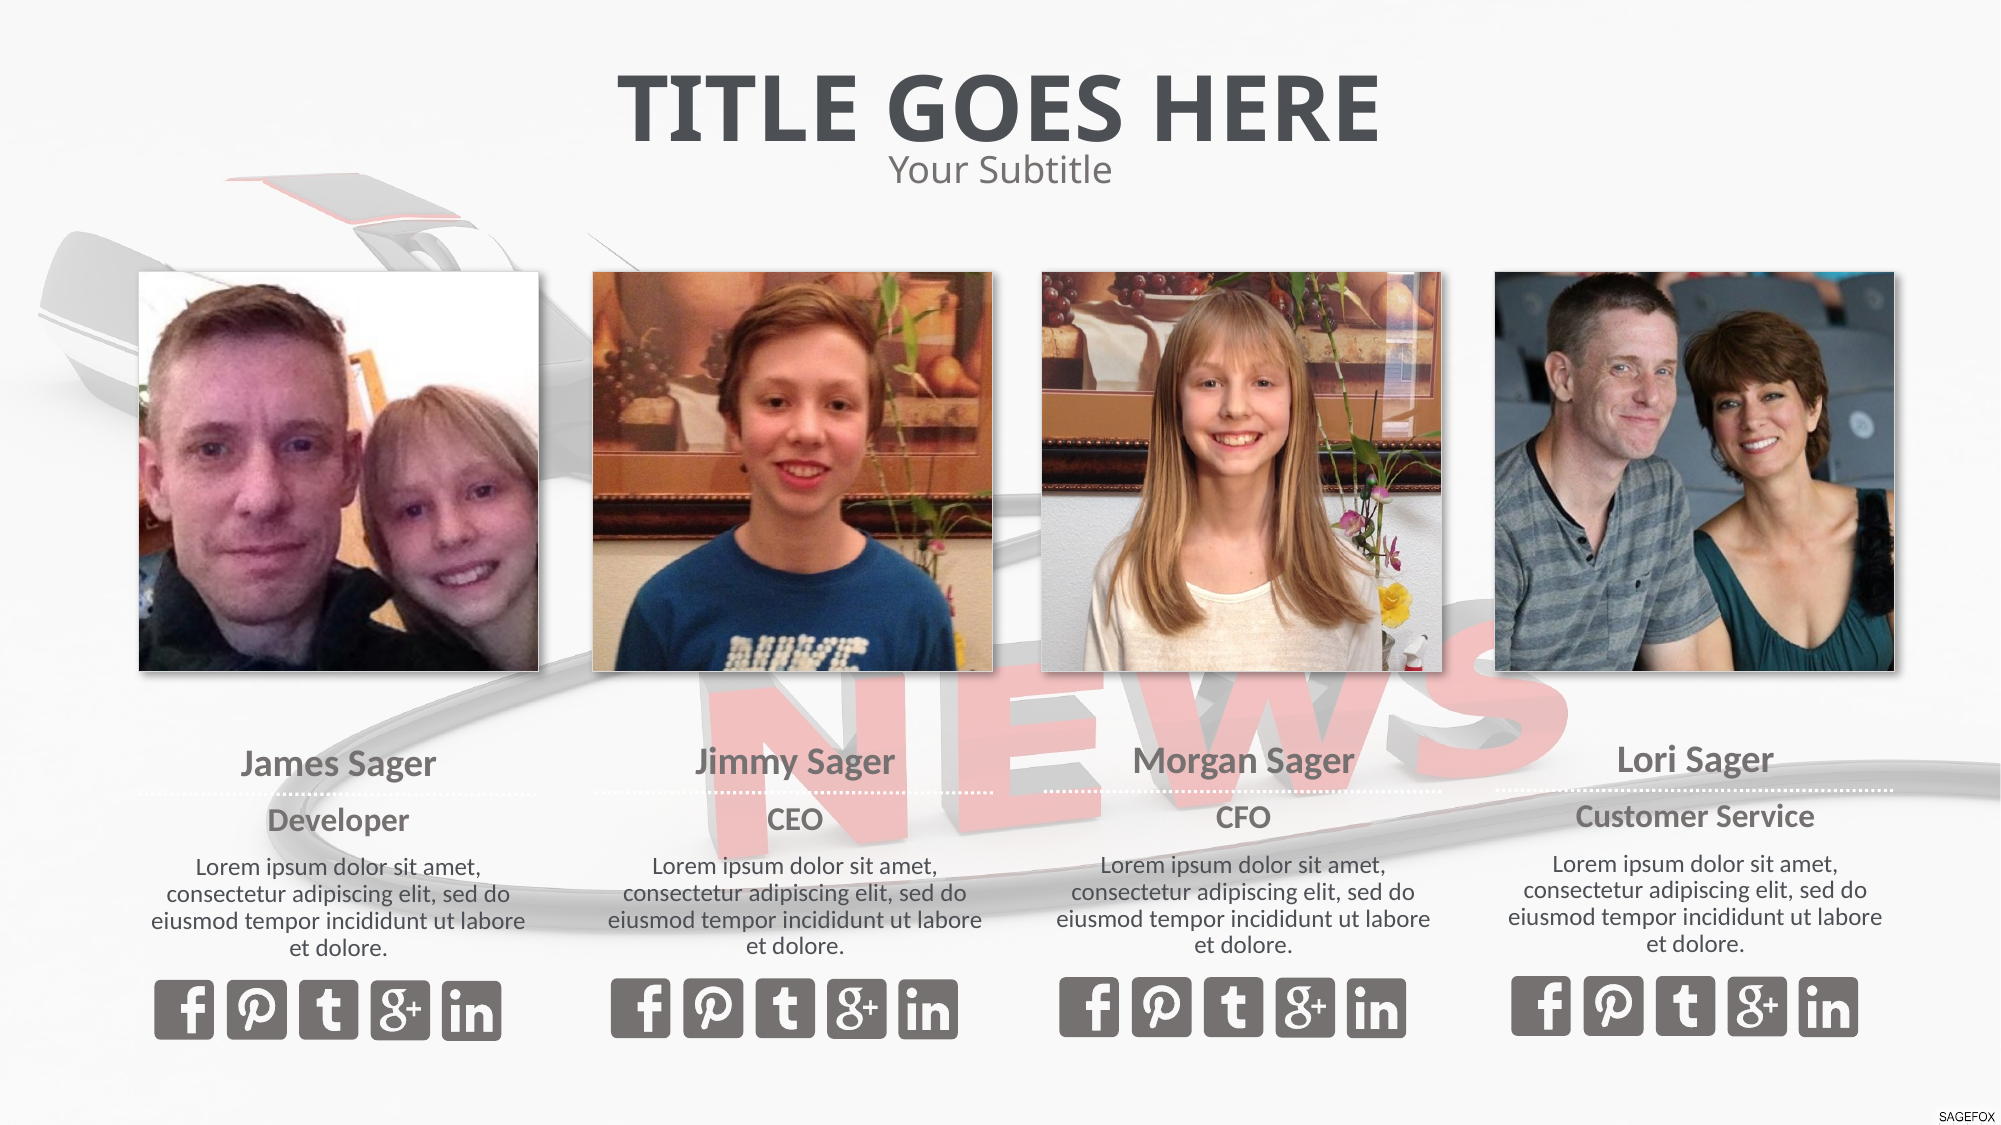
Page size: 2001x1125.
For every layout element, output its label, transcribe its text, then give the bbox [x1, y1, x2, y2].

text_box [548, 42, 1452, 199]
text_box Lorem ipsum dolor sit amet, consectetur adipiscing elit, sed do eiusmod tempor incididunt ut labore et dolore. [1495, 850, 1896, 964]
text_box CFO [1068, 797, 1419, 840]
text_box Jimmy Sager [620, 740, 971, 784]
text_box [1059, 977, 1407, 1039]
text_box CEO [620, 798, 971, 841]
text_box Customer Service [1520, 796, 1871, 839]
text_box Developer [163, 799, 514, 842]
picture [1936, 1111, 1997, 1125]
text_box [591, 270, 993, 672]
text_box Lorem ipsum dolor sit amet, consectetur adipiscing elit, sed do eiusmod tempor incididunt ut labore et dolore. [138, 854, 539, 968]
text_box [138, 270, 540, 672]
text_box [610, 978, 958, 1040]
text_box Morgan Sager [1068, 739, 1419, 782]
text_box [154, 979, 502, 1041]
text_box [1494, 271, 1896, 673]
text_box Lorem ipsum dolor sit amet, consectetur adipiscing elit, sed do eiusmod tempor incididunt ut labore et dolore. [595, 852, 996, 966]
text_box James Sager [163, 742, 514, 785]
text_box [1040, 270, 1442, 672]
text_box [1511, 976, 1859, 1038]
text_box Lorem ipsum dolor sit amet, consectetur adipiscing elit, sed do eiusmod tempor incididunt ut labore et dolore. [1043, 851, 1444, 965]
text_box Lori Sager [1520, 738, 1871, 781]
